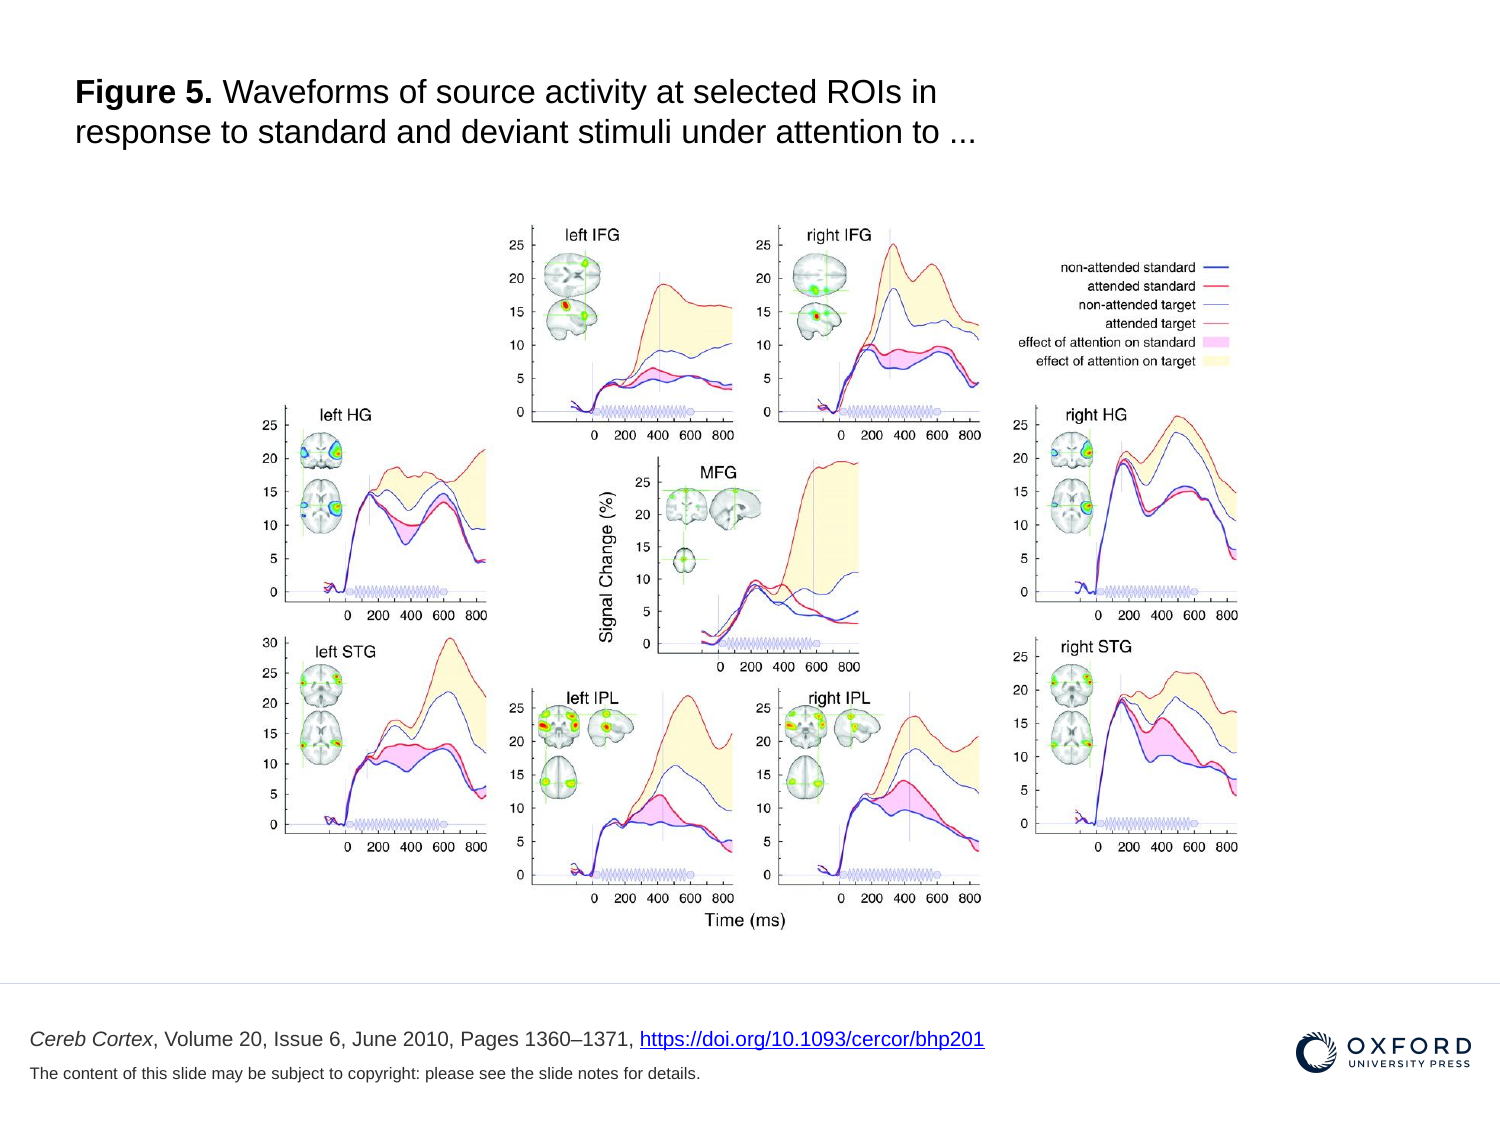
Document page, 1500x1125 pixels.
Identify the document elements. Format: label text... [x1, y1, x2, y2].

footer Cereb Cortex, Volume 20, Issue 6, June 2010, Pages 1360–1371, https://doi.org/10.1093/cercor/bhp201 The content of this slide may be subject to copyright: please see the slide notes for details. [0, 983, 1260, 1125]
picture [262, 224, 1238, 930]
title Figure 5. Waveforms of source activity at selected ROIs in response to standard and deviant stimuli under attention to ... [75, 69, 1078, 171]
picture [1296, 1032, 1471, 1073]
